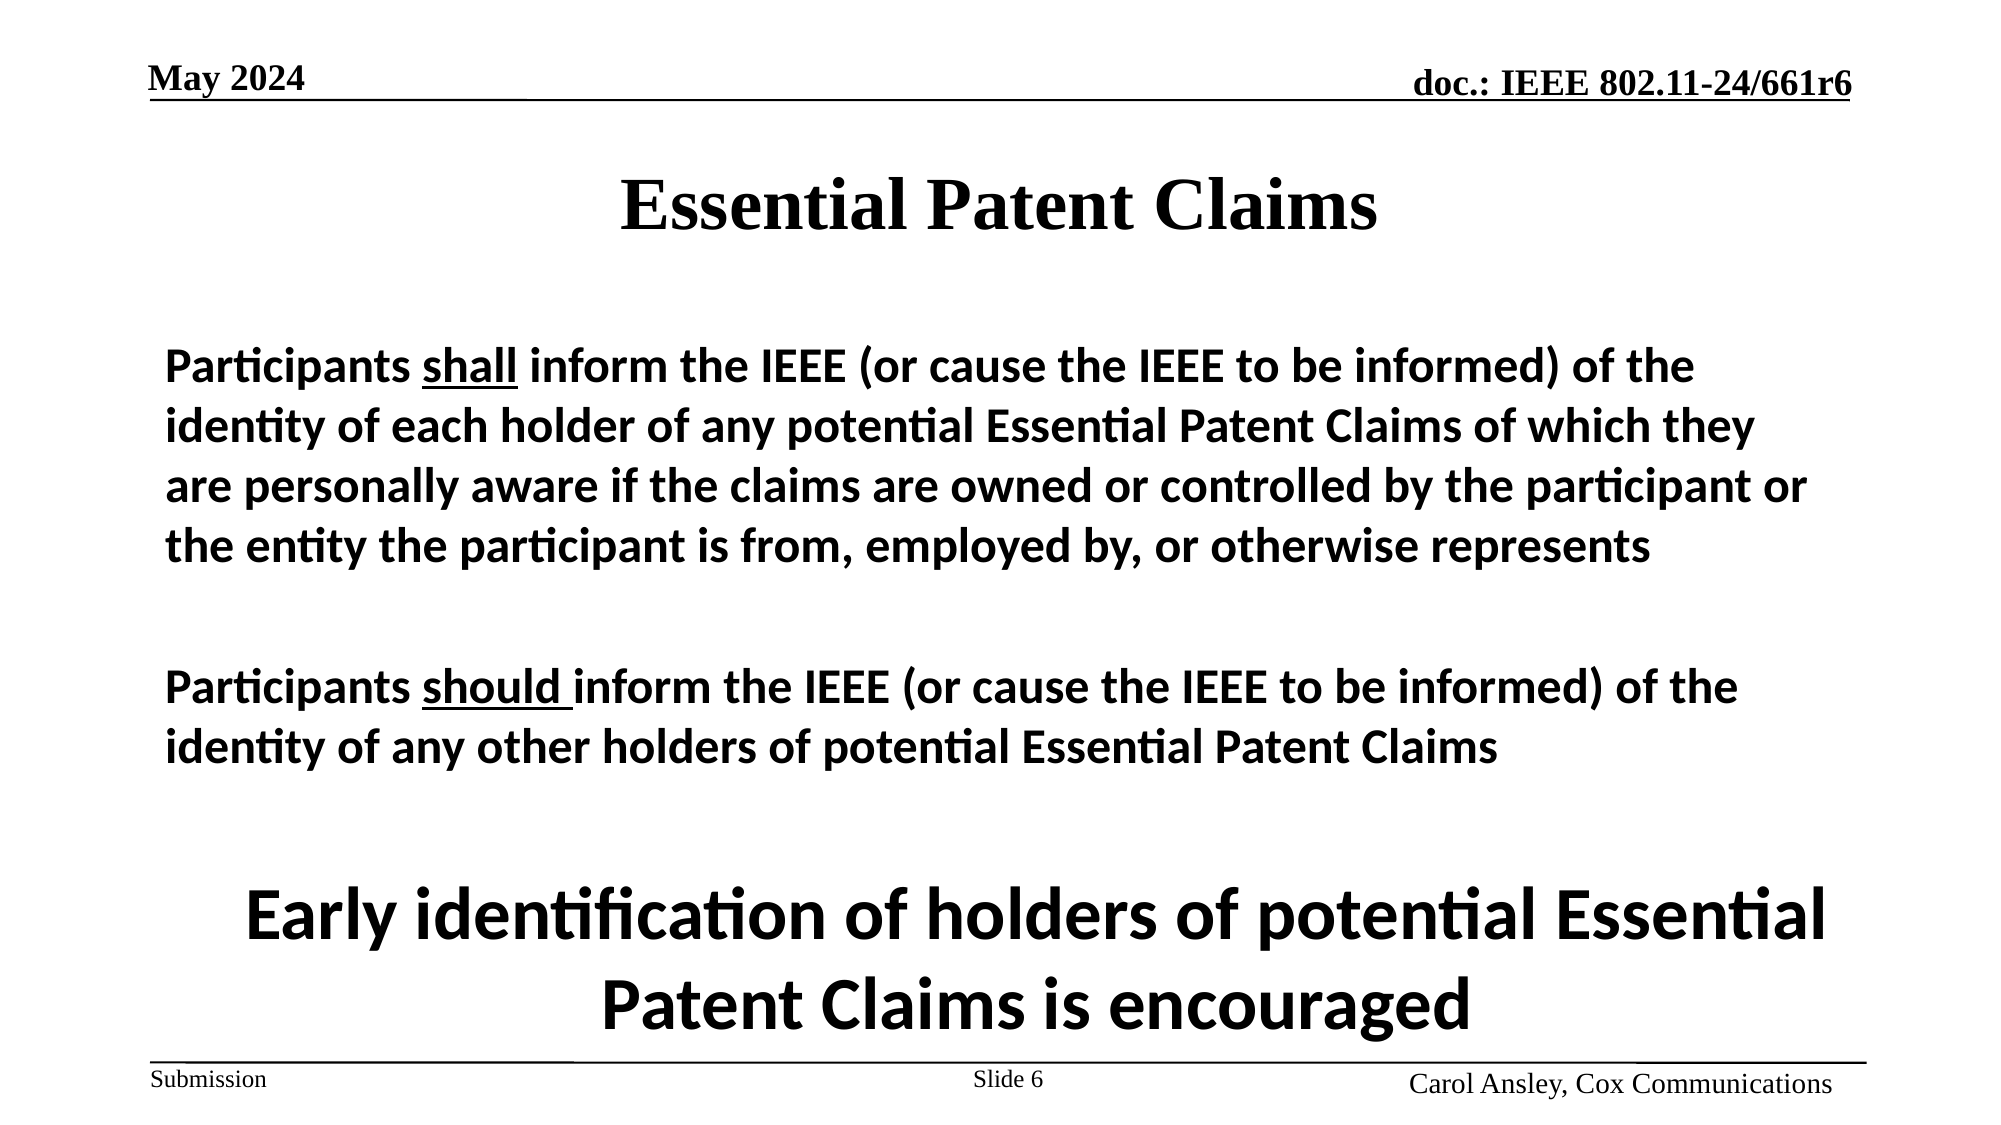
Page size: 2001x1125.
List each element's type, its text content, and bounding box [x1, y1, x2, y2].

slide_number Slide 6 [950, 1061, 1067, 1123]
title Essential Patent Claims [149, 112, 1850, 288]
list Participants shall inform the IEEE (or cause the IEEE to be informed) of the identity of each holder of any potential Essential Patent Claims of which they are personally aware if the claims are owned or controlled by the participant or the entity the participant is from, employed by, or otherwise represents Participants should inform the IEEE (or cause the IEEE to be informed) of the identity of any other holders of potential Essential Patent Claims Early identification of holders of potential Essential Patent Claims is encouraged [149, 324, 1850, 1000]
